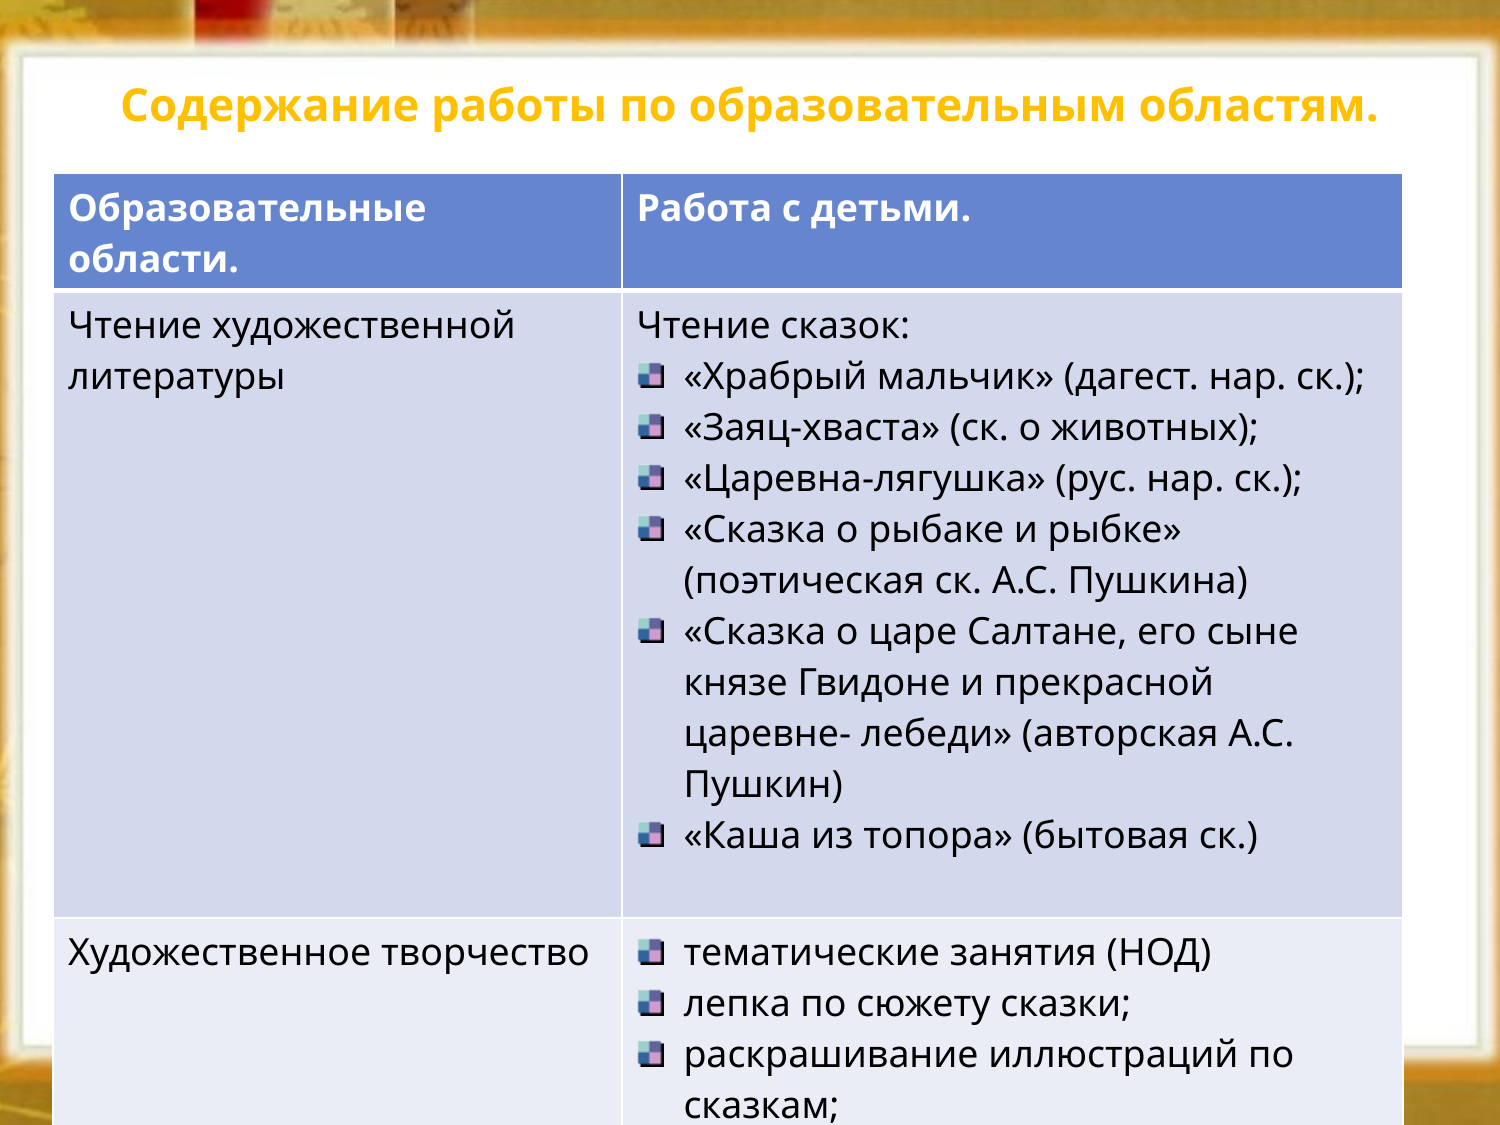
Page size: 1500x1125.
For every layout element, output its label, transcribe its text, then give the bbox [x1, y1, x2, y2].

picture [636, 412, 664, 439]
table_cell Художественное творчество [54, 919, 621, 1125]
picture [0, 0, 1500, 1125]
picture [636, 514, 664, 541]
table_cell Чтение художественной литературы [54, 293, 621, 917]
picture [636, 1039, 664, 1067]
picture [636, 616, 664, 643]
picture [636, 820, 664, 847]
picture [636, 361, 664, 388]
picture [636, 937, 664, 965]
table_cell Чтение сказок: «Храбрый мальчик» (дагест. нар. ск.); «Заяц-хваста» (ск. о животных); «Царевна-лягушка» (рус. нар. ск.); «Сказка о рыбаке и рыбке» (поэтическая ск. А.С. Пушкина) «Сказка о царе Салтане, его сыне князе Гвидоне и прекрасной царевне- лебеди» (авторская А.С. Пушкин) «Каша из топора» (бытовая ск.) [623, 293, 1402, 917]
title Содержание работы по образовательным областям. [75, 45, 1425, 161]
table_header Работа с детьми. [623, 174, 1402, 288]
picture [636, 988, 664, 1016]
table_cell тематические занятия (НОД) лепка по сюжету сказки; раскрашивание иллюстраций по сказкам; изготовление книжки-малышки «Загадки по сказкам»; изготовление стенгазеты. [623, 919, 1402, 1125]
picture [636, 463, 664, 490]
table_header Образовательные области. [54, 174, 621, 288]
